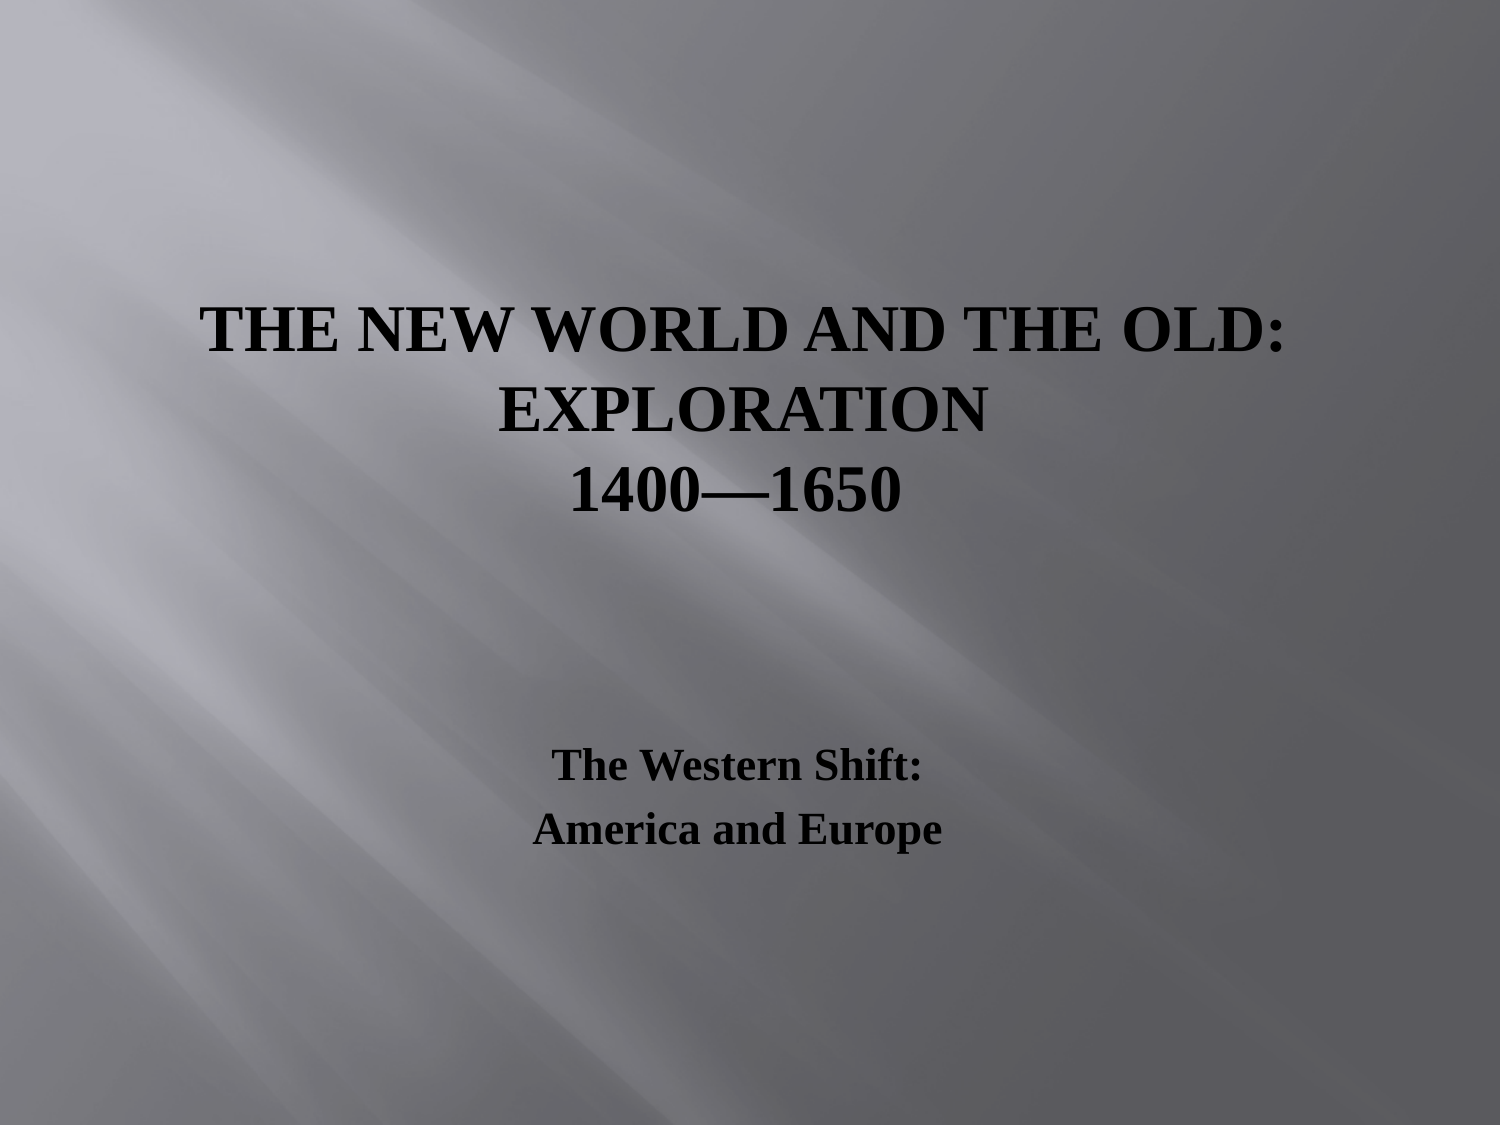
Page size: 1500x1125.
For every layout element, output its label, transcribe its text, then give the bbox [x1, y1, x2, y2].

subtitle The Western Shift: America and Europe [212, 662, 1263, 863]
title The New World and the Old: Exploration 1400—1650 [69, 224, 1420, 525]
